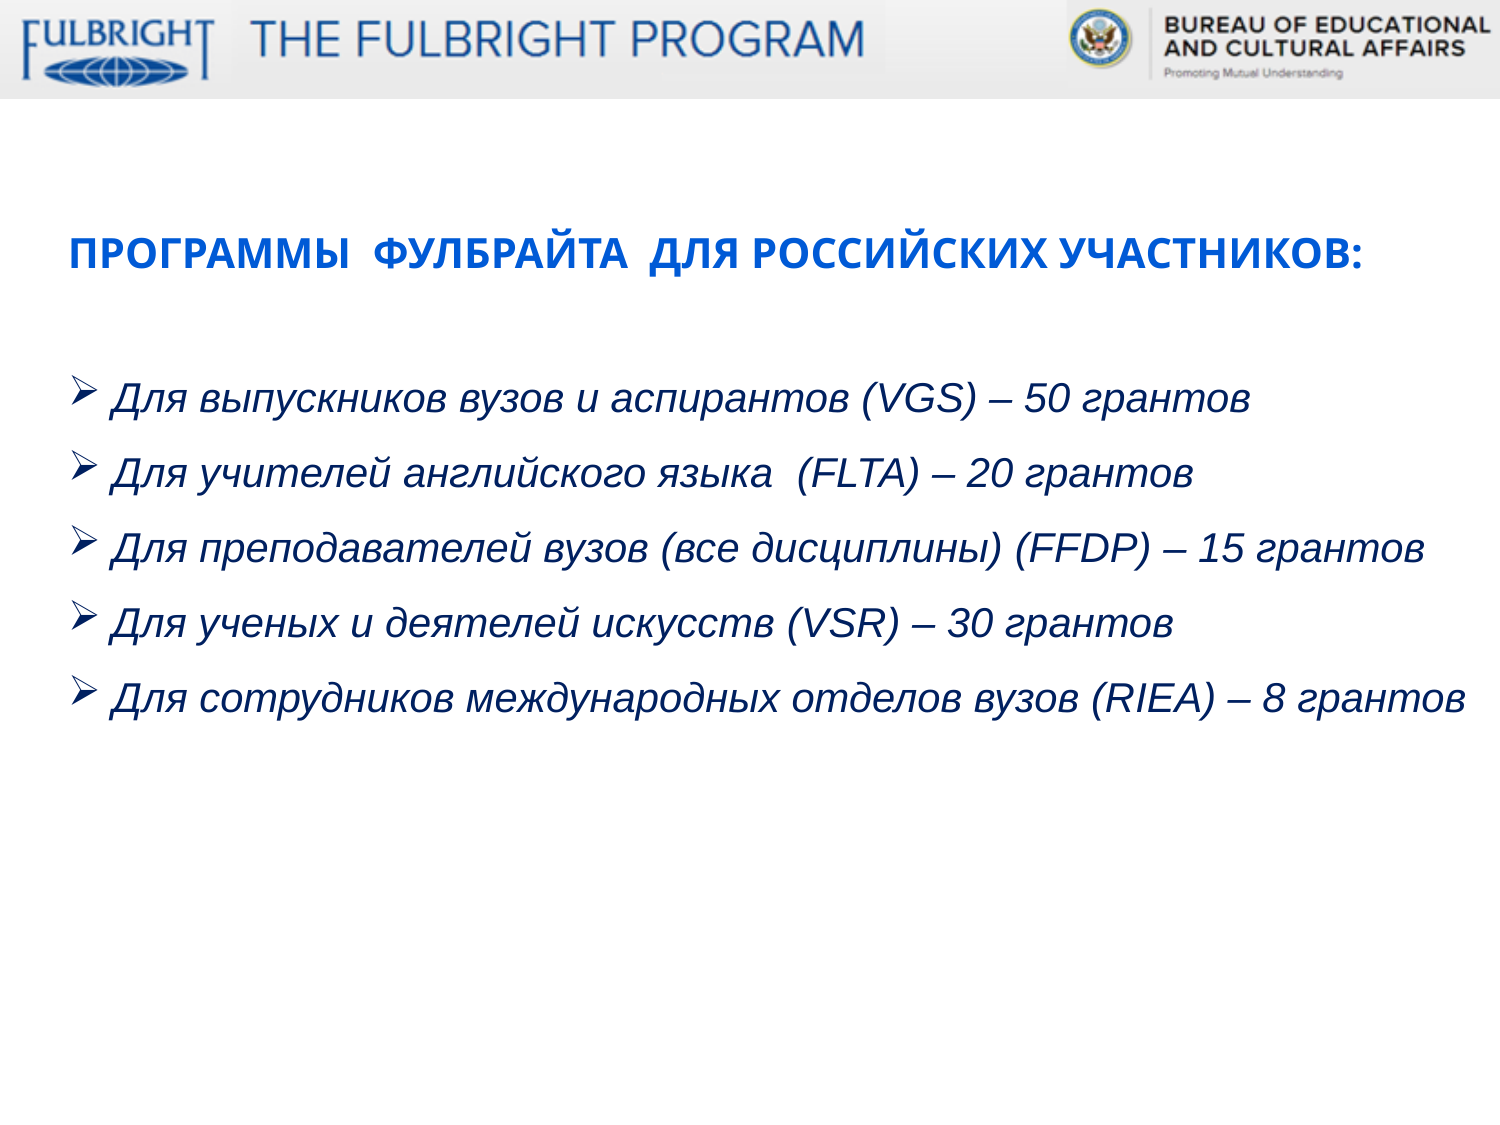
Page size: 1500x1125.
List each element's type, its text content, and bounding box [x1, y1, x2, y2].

text_box Для выпускников вузов и аспирантов (VGS) – 50 грантов Для учителей английского языка (FLTA) – 20 грантов Для преподавателей вузов (все дисциплины) (FFDP) – 15 грантов Для ученых и деятелей искусств (VSR) – 30 грантов Для сотрудников международных отделов вузов (RIEA) – 8 грантов [53, 338, 1483, 818]
text_box Программы Фулбрайта для российских участников: [53, 219, 1500, 285]
picture [0, 0, 1500, 99]
